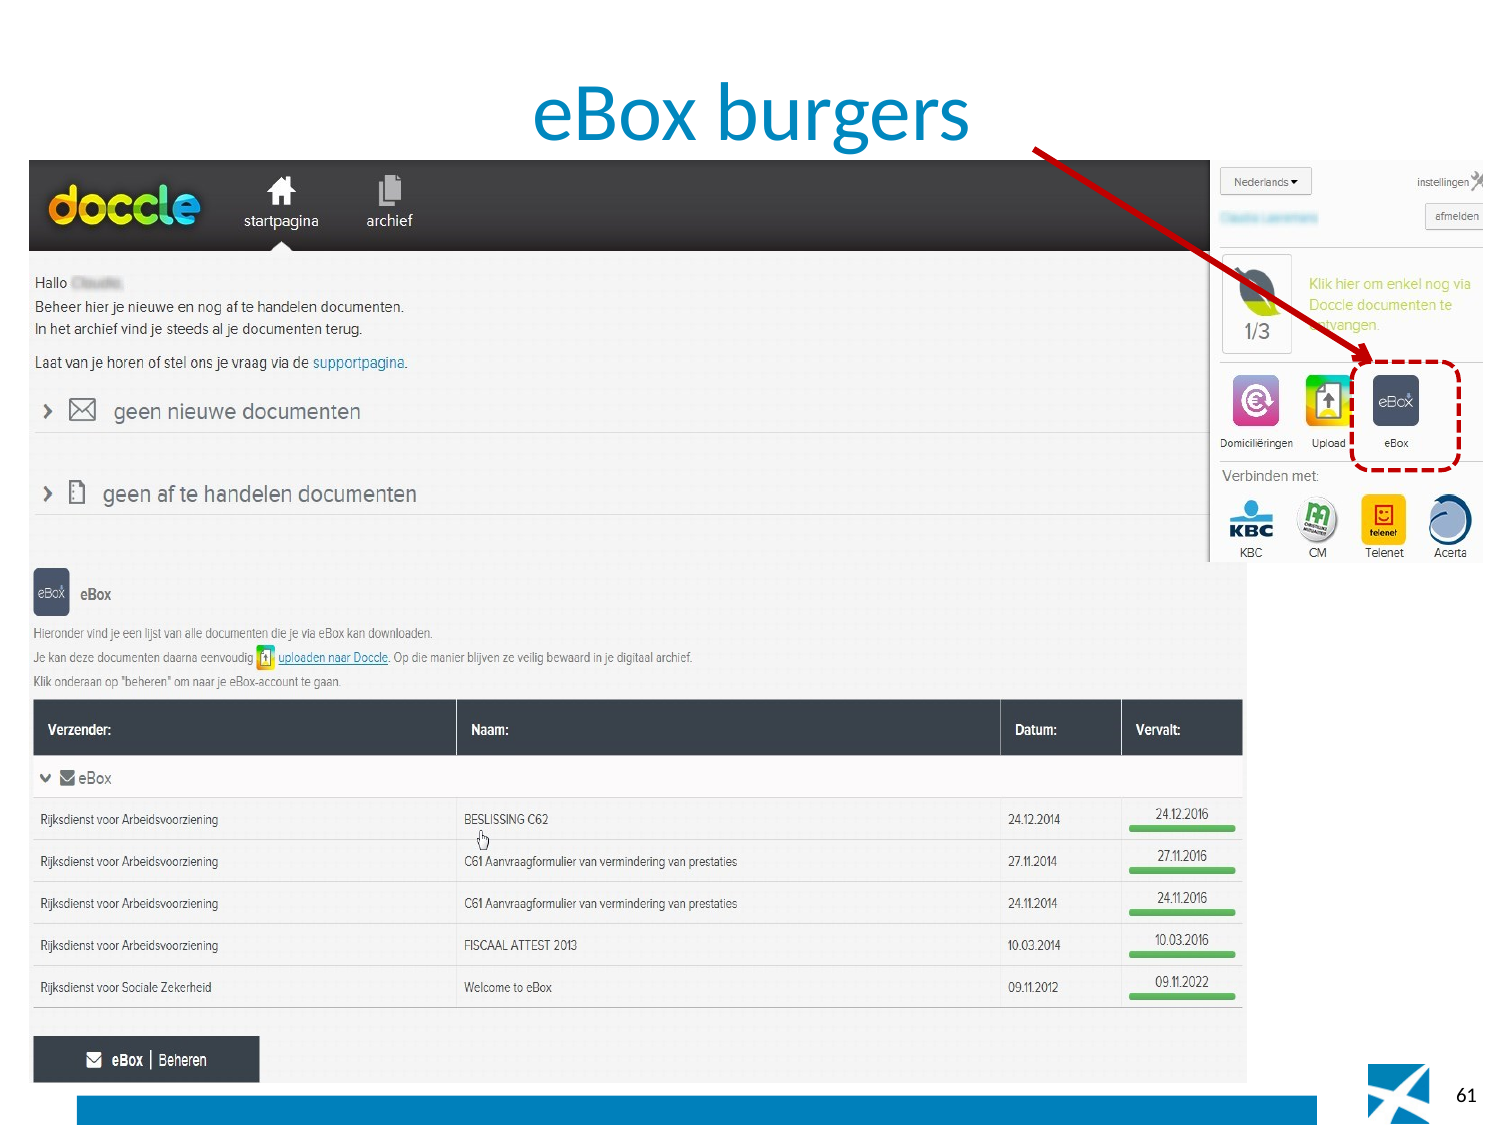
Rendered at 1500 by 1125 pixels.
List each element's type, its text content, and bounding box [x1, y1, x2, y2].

picture [29, 160, 1483, 1083]
title eBox burgers [76, 31, 1427, 159]
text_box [1033, 148, 1374, 362]
slide_number 61 [1368, 1064, 1492, 1125]
